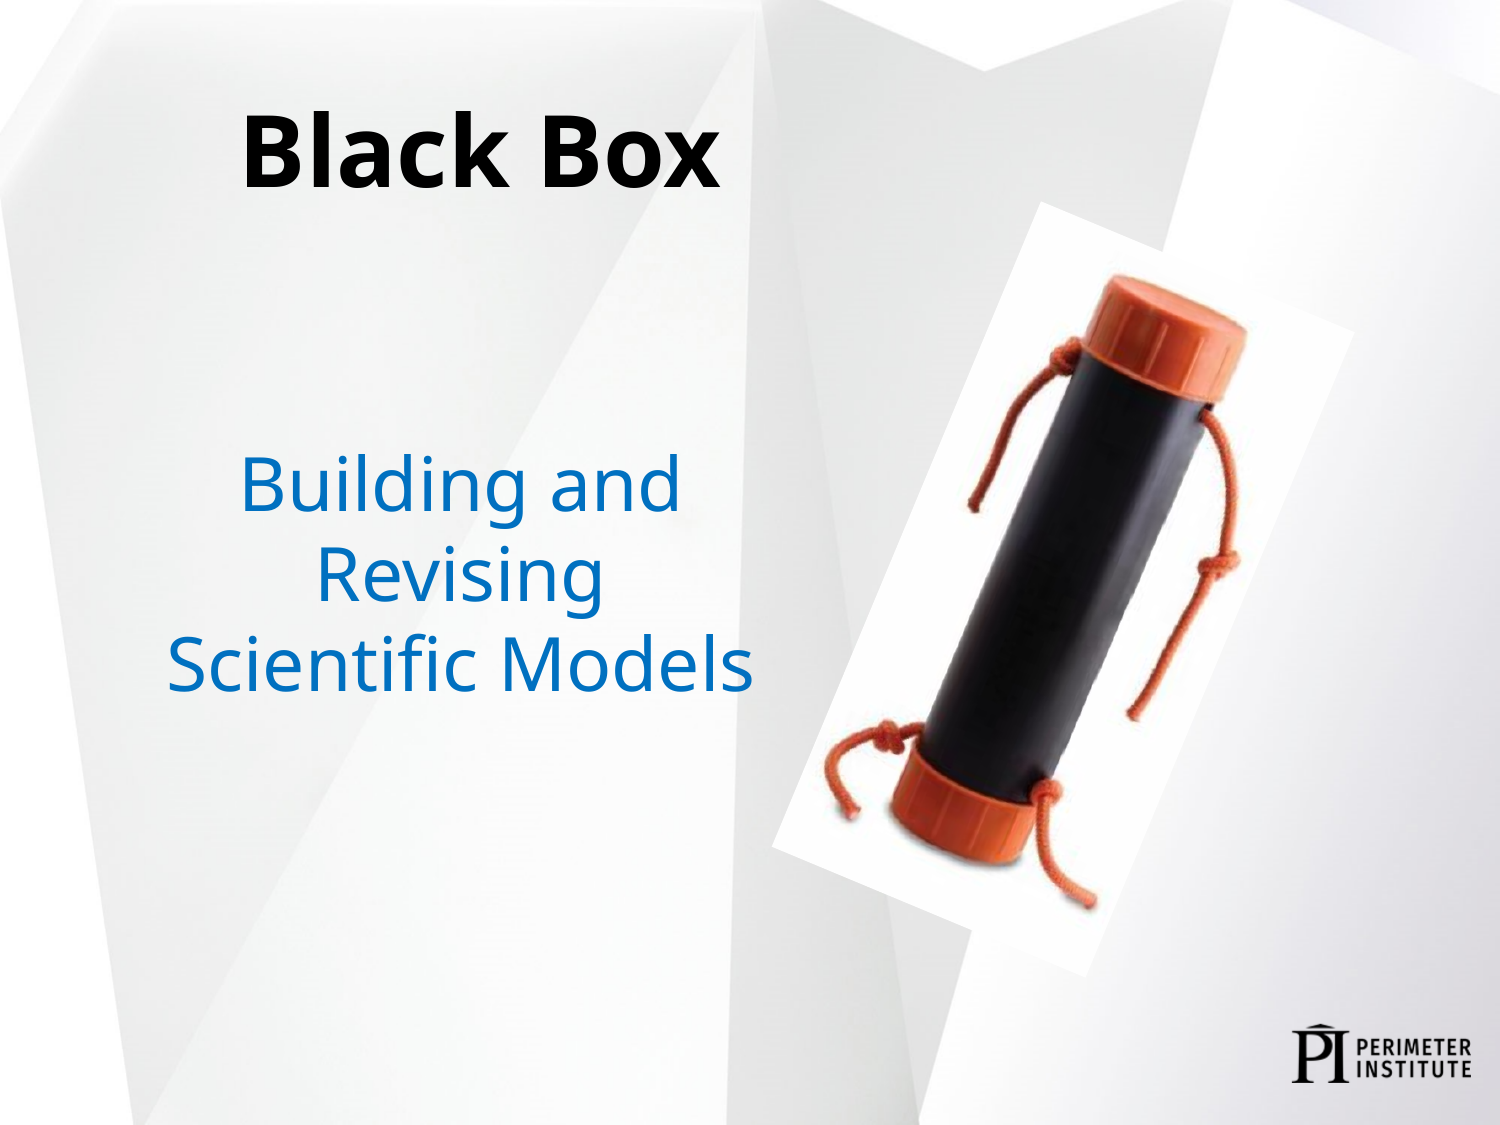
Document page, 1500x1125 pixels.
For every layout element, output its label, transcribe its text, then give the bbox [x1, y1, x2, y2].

text_box Building and Revising Scientific Models [154, 397, 768, 834]
picture [0, 0, 1500, 1125]
title Black Box [223, 94, 1173, 200]
